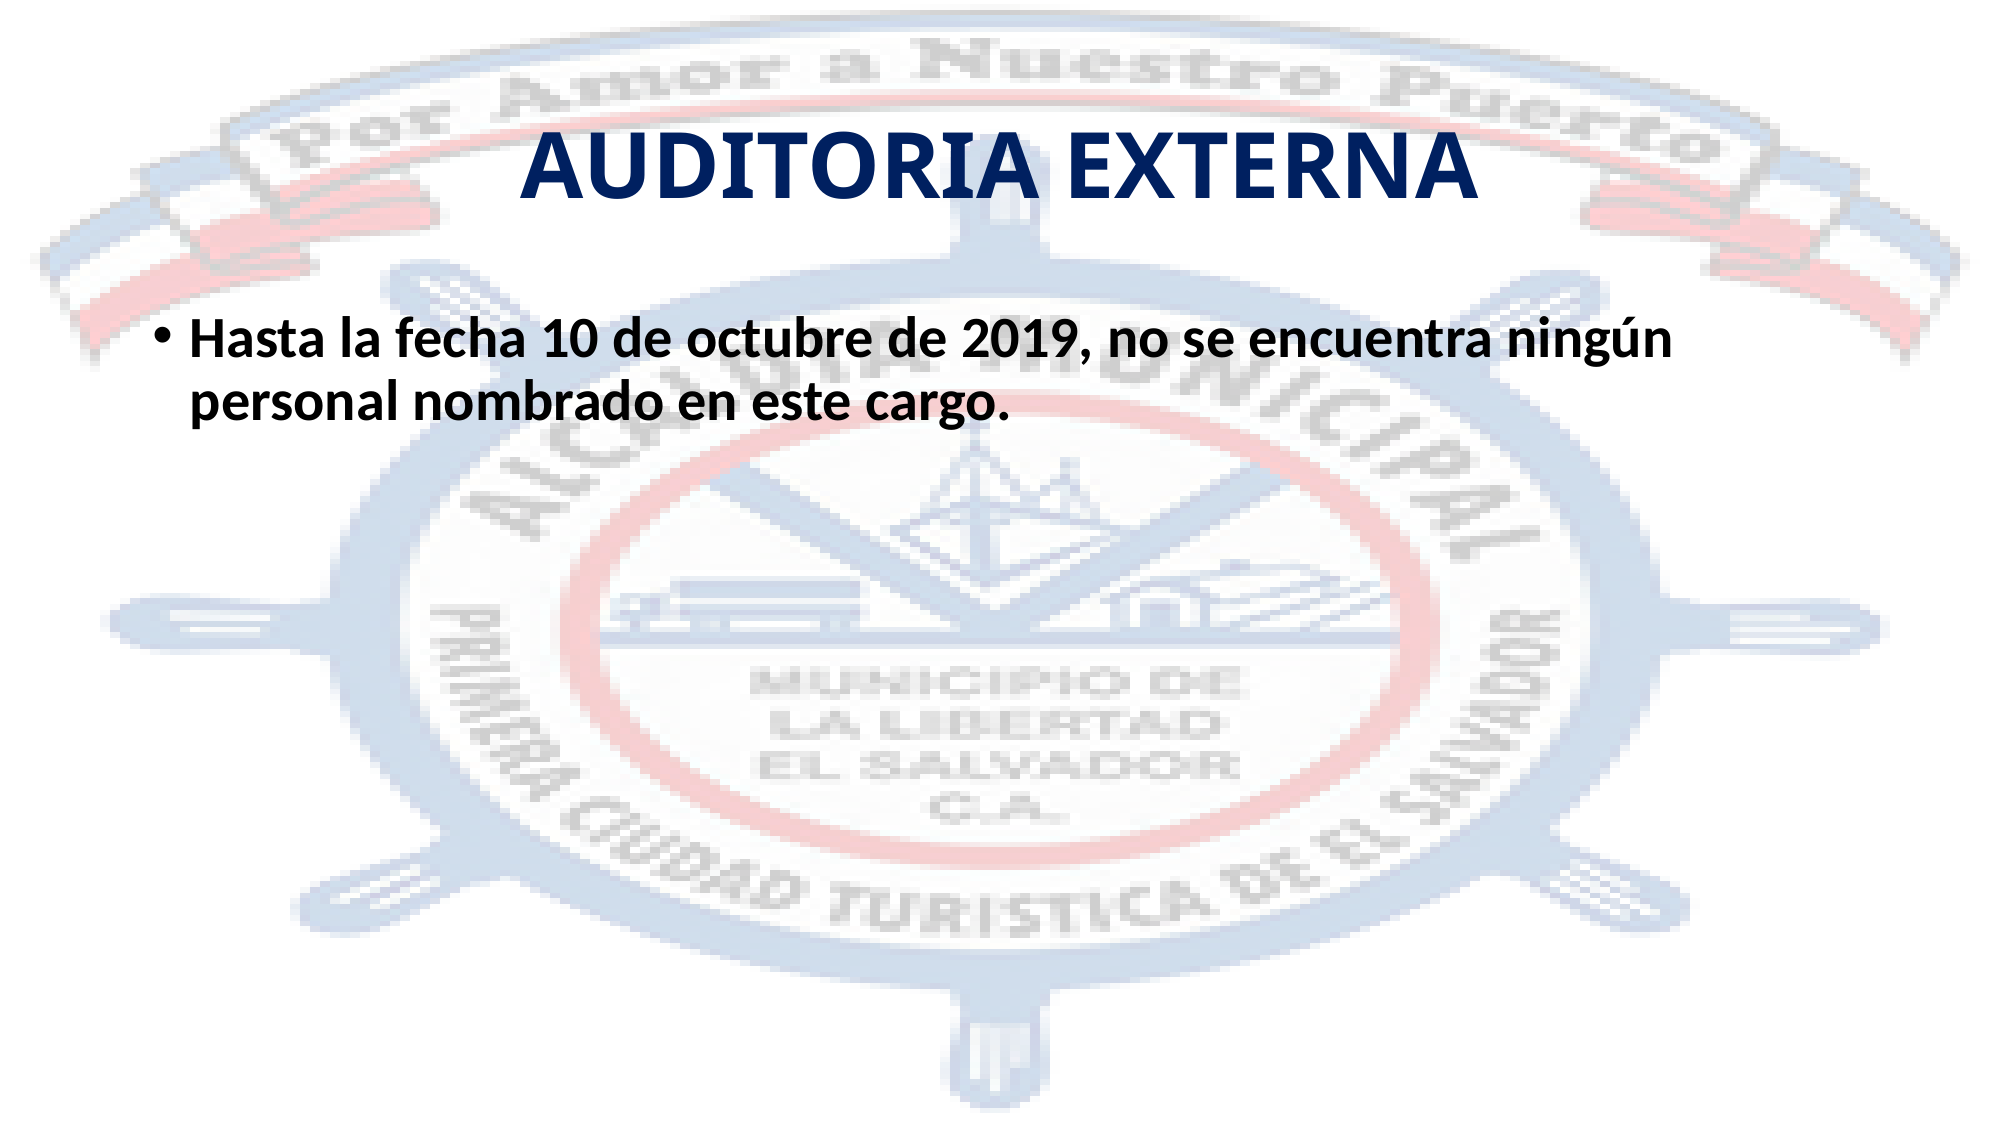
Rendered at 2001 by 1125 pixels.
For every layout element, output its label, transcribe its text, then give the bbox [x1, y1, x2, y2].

title AUDITORIA EXTERNA [137, 59, 1863, 278]
list Hasta la fecha 10 de octubre de 2019, no se encuentra ningún personal nombrado en este cargo. [137, 299, 1863, 1014]
